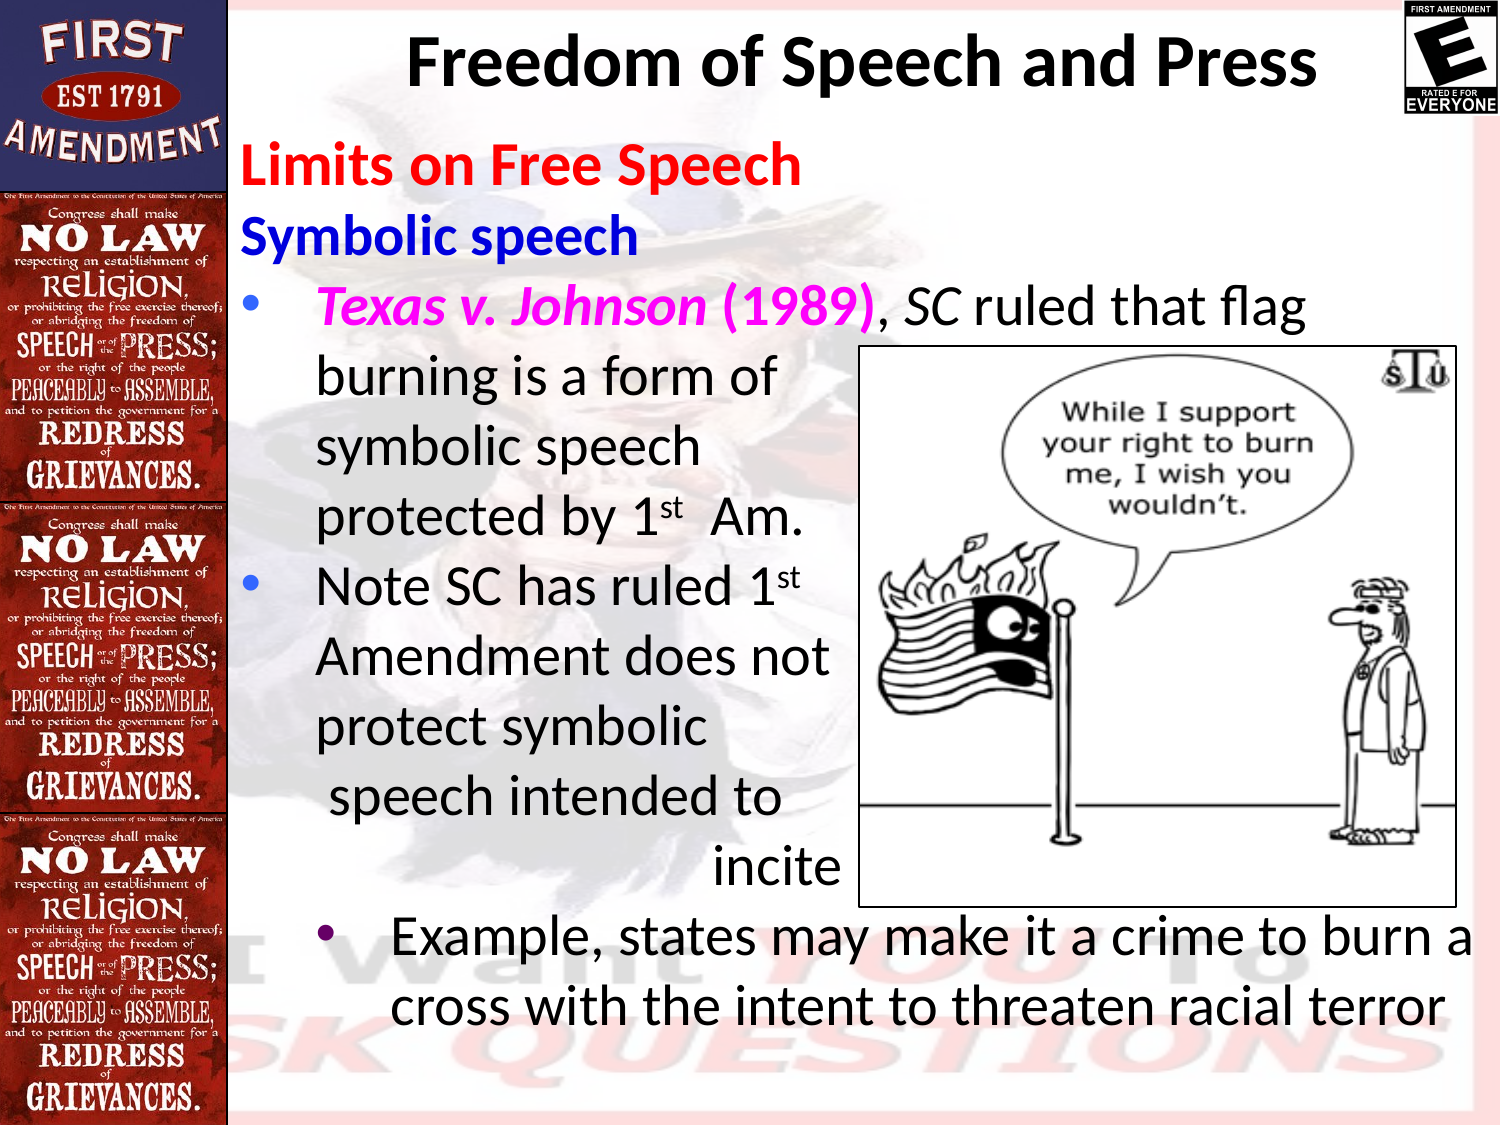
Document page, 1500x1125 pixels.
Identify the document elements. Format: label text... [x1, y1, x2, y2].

text_box Limits on Free Speech Symbolic speech Texas v. Johnson (1989), SC ruled that flag burning is a form of symbolic speech protected by 1st Am. Note SC has ruled 1st Amendment does not protect symbolic speech intended to incite illegal actions Example, states may make it a crime to burn a cross with the intent to threaten racial terror [231, 115, 1500, 1115]
picture [0, 0, 227, 1125]
picture [859, 346, 1456, 907]
picture [1401, 0, 1500, 116]
text_box Freedom of Speech and Press [230, 3, 1397, 109]
